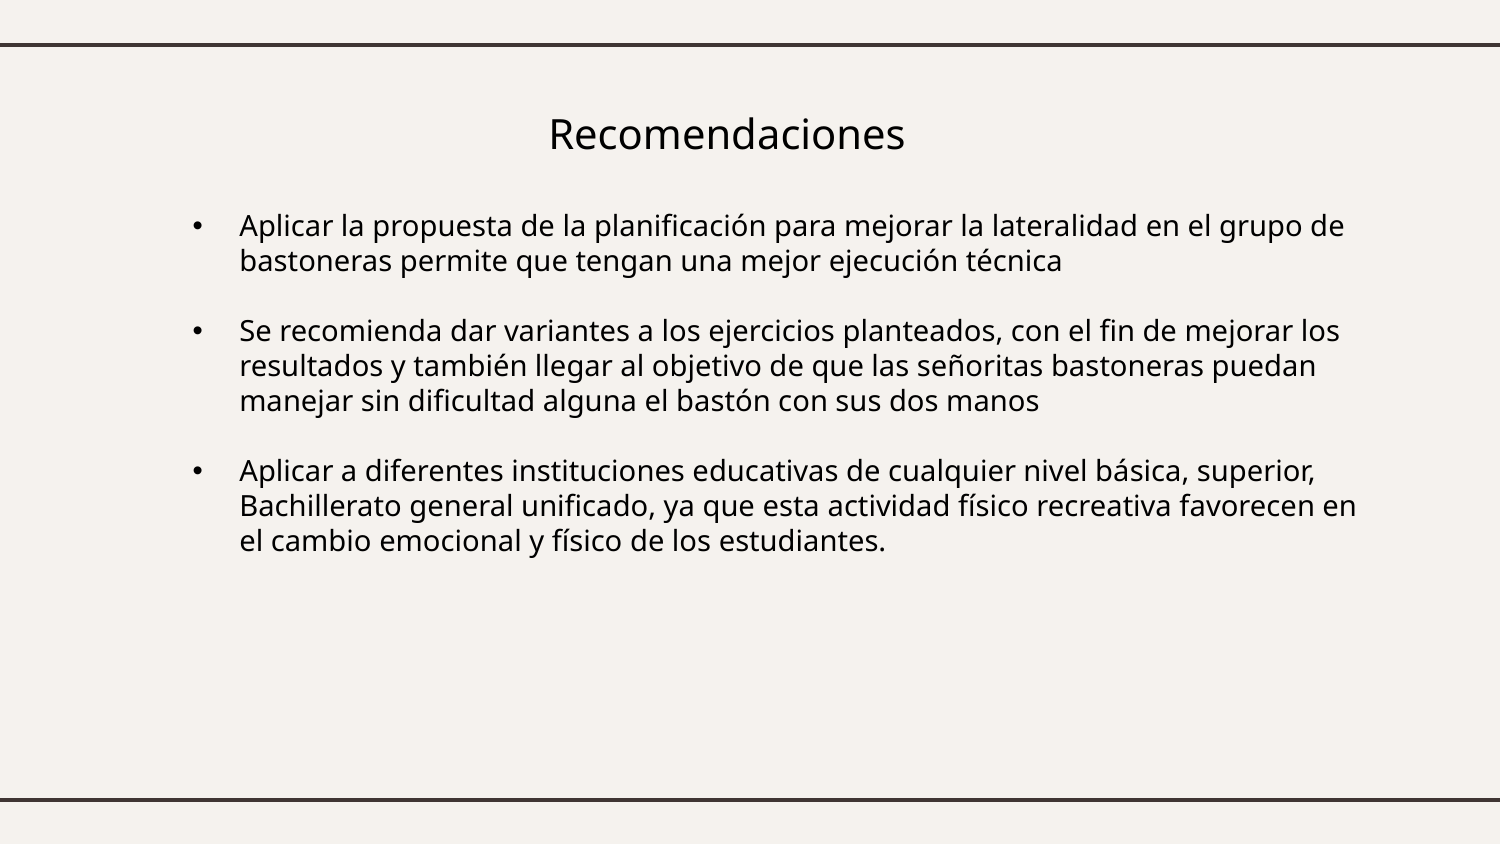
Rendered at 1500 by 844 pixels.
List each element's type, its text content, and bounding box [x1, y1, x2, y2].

text_box Aplicar la propuesta de la planificación para mejorar la lateralidad en el grupo de bastoneras permite que tengan una mejor ejecución técnica Se recomienda dar variantes a los ejercicios planteados, con el fin de mejorar los resultados y también llegar al objetivo de que las señoritas bastoneras puedan manejar sin dificultad alguna el bastón con sus dos manos Aplicar a diferentes instituciones educativas de cualquier nivel básica, superior, Bachillerato general unificado, ya que esta actividad físico recreativa favorecen en el cambio emocional y físico de los estudiantes. [177, 192, 1377, 551]
title Recomendaciones [94, 92, 1361, 187]
